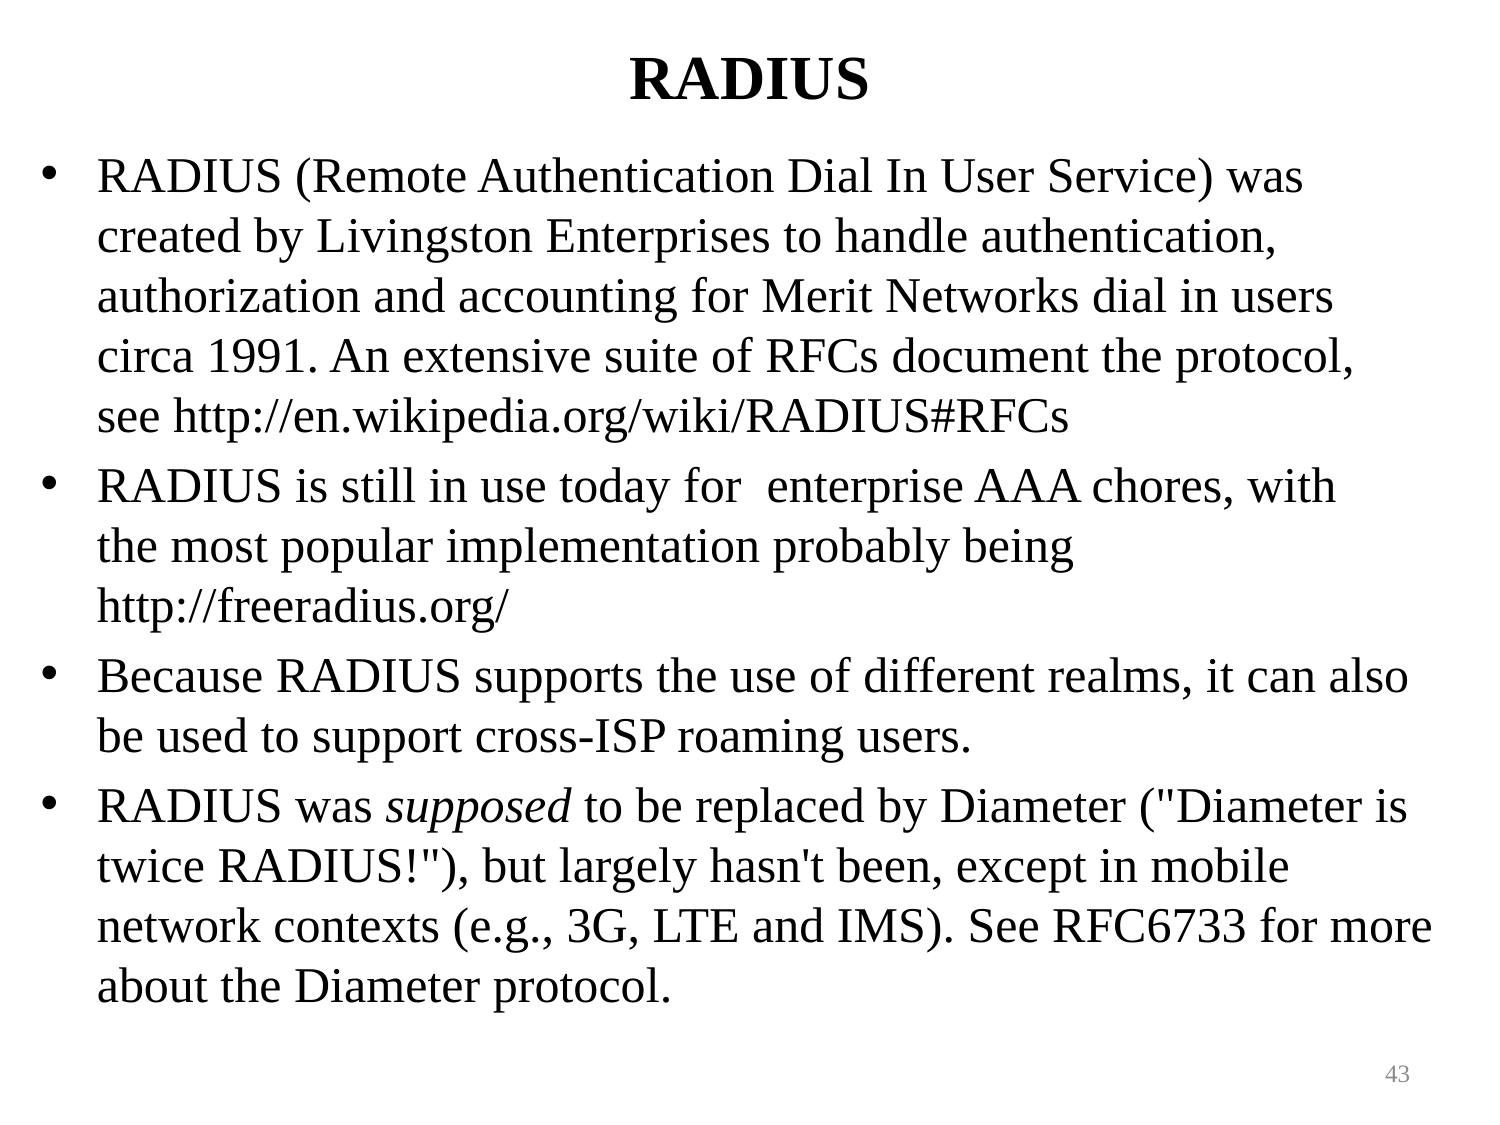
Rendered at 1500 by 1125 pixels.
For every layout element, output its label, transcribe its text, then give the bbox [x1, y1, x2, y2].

title RADIUS [75, 28, 1425, 120]
slide_number 43 [1074, 1042, 1425, 1103]
list RADIUS (Remote Authentication Dial In User Service) was created by Livingston Enterprises to handle authentication, authorization and accounting for Merit Networks dial in users circa 1991. An extensive suite of RFCs document the protocol, see http://en.wikipedia.org/wiki/RADIUS#RFCs RADIUS is still in use today for enterprise AAA chores, with the most popular implementation probably being http://freeradius.org/ Because RADIUS supports the use of different realms, it can also be used to support cross-ISP roaming users. RADIUS was supposed to be replaced by Diameter ("Diameter is twice RADIUS!"), but largely hasn't been, except in mobile network contexts (e.g., 3G, LTE and IMS). See RFC6733 for more about the Diameter protocol. [25, 134, 1471, 1098]
